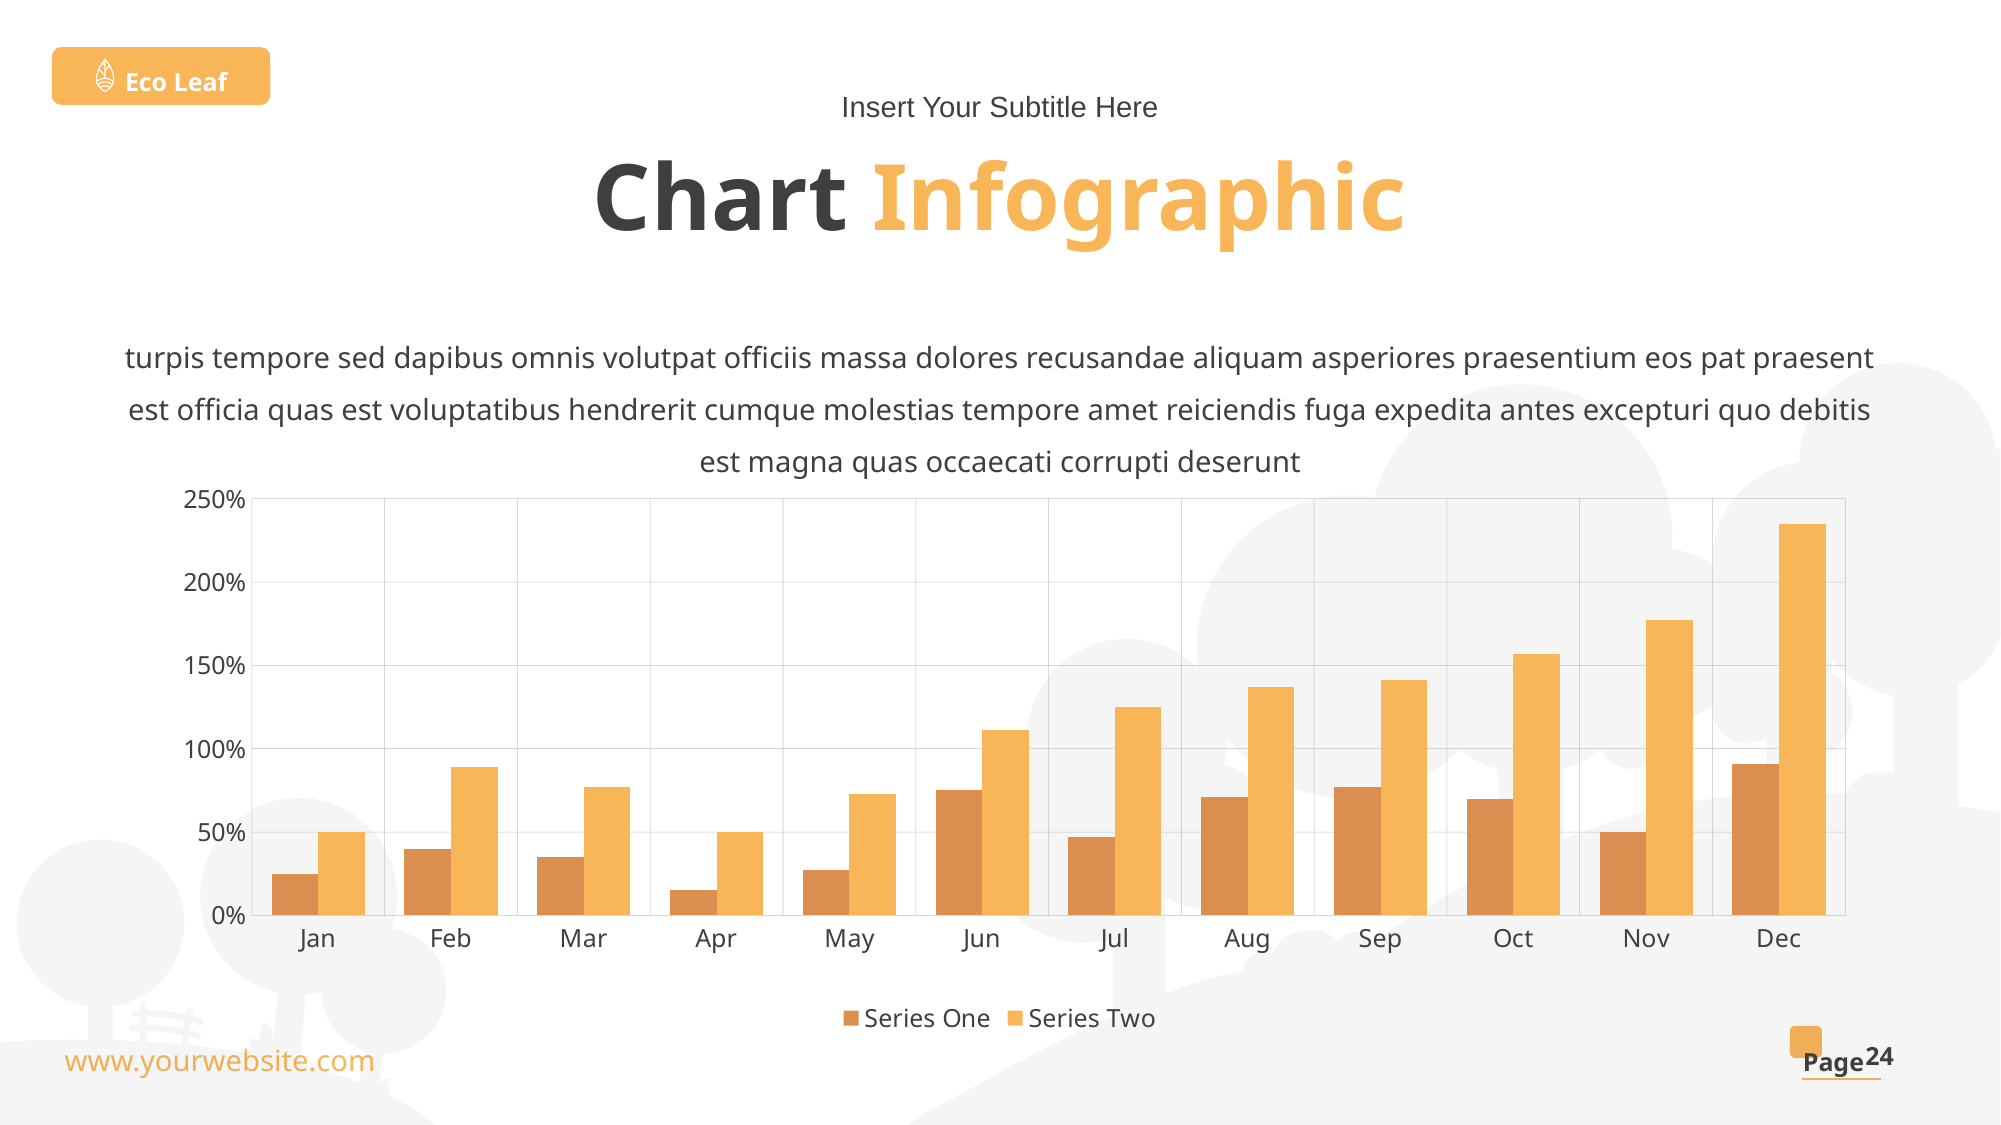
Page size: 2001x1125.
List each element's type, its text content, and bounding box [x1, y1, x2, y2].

text_box turpis tempore sed dapibus omnis volutpat officiis massa dolores recusandae aliquam asperiores praesentium eos pat praesent est officia quas est voluptatibus hendrerit cumque molestias tempore amet reiciendis fuga expedita antes excepturi quo debitis est magna quas occaecati corrupti deserunt [120, 321, 1881, 479]
text_box [50, 46, 272, 106]
text_box [95, 58, 115, 93]
text_box Eco Leaf [125, 51, 271, 97]
title Chart Infographic [340, 130, 1660, 270]
subtitle Insert Your Subtitle Here [749, 82, 1251, 129]
slide_number 24 [1850, 1036, 1914, 1079]
chart [137, 421, 1863, 1042]
